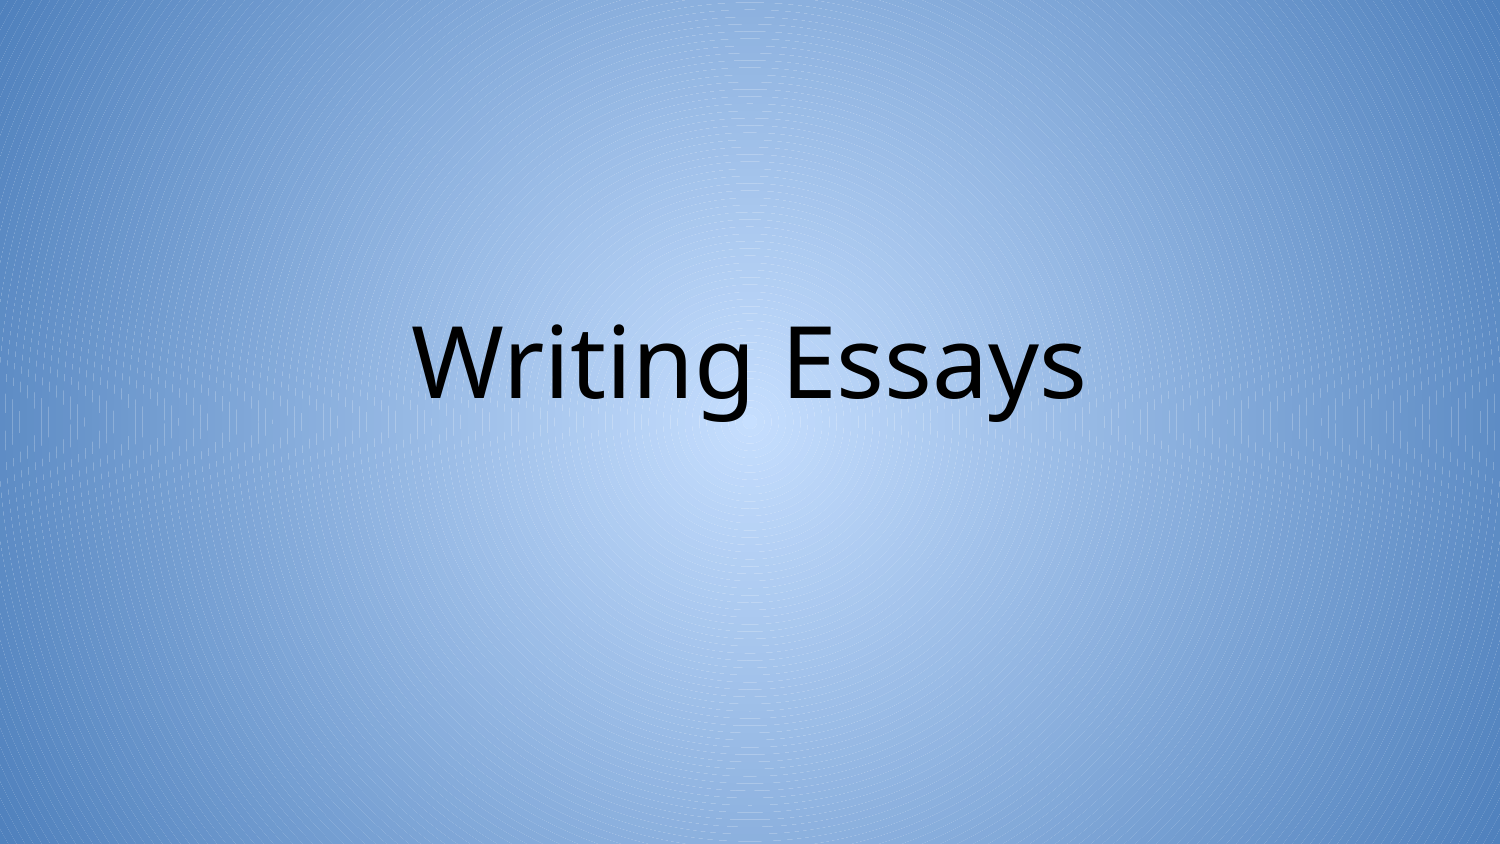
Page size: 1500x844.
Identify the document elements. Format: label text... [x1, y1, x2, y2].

text_box Writing Essays [193, 283, 1307, 488]
